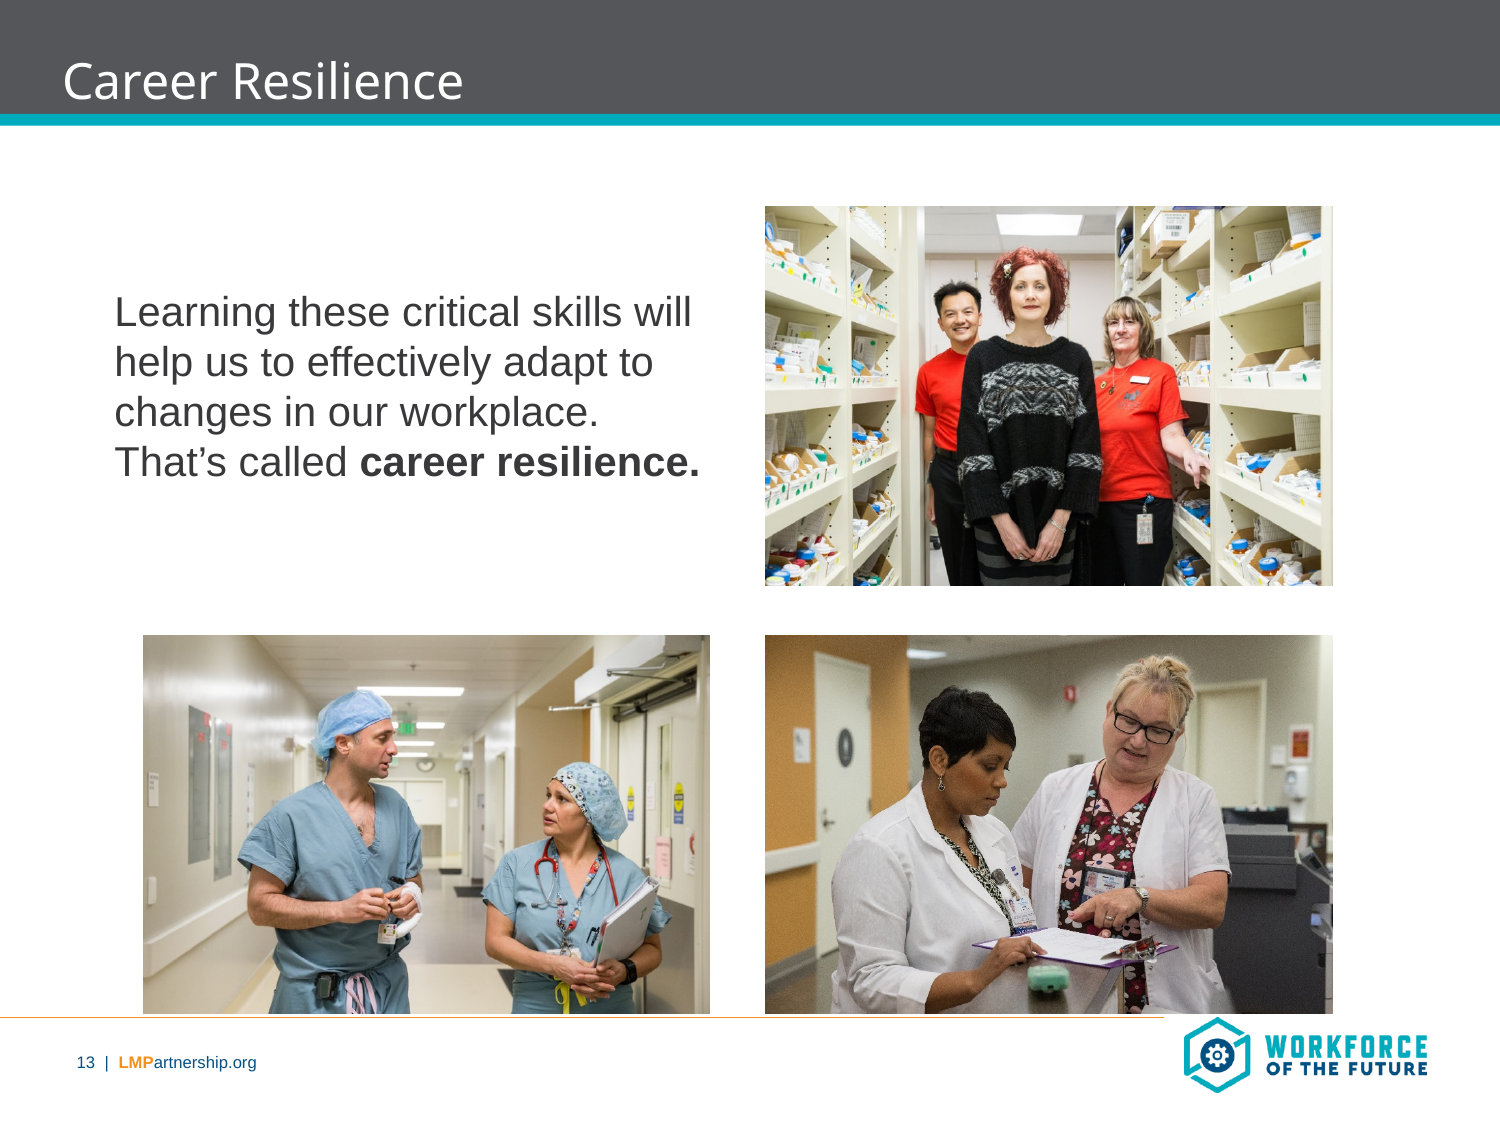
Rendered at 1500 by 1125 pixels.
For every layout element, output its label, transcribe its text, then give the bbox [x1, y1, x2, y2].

picture [1184, 1017, 1427, 1093]
picture [142, 634, 711, 1014]
picture [765, 634, 1333, 1014]
text_box Career Resilience [47, 42, 1036, 105]
text_box Learning these critical skills will help us to effectively adapt to changes in our workplace. That’s called career resilience. [99, 277, 754, 493]
picture [765, 206, 1333, 586]
